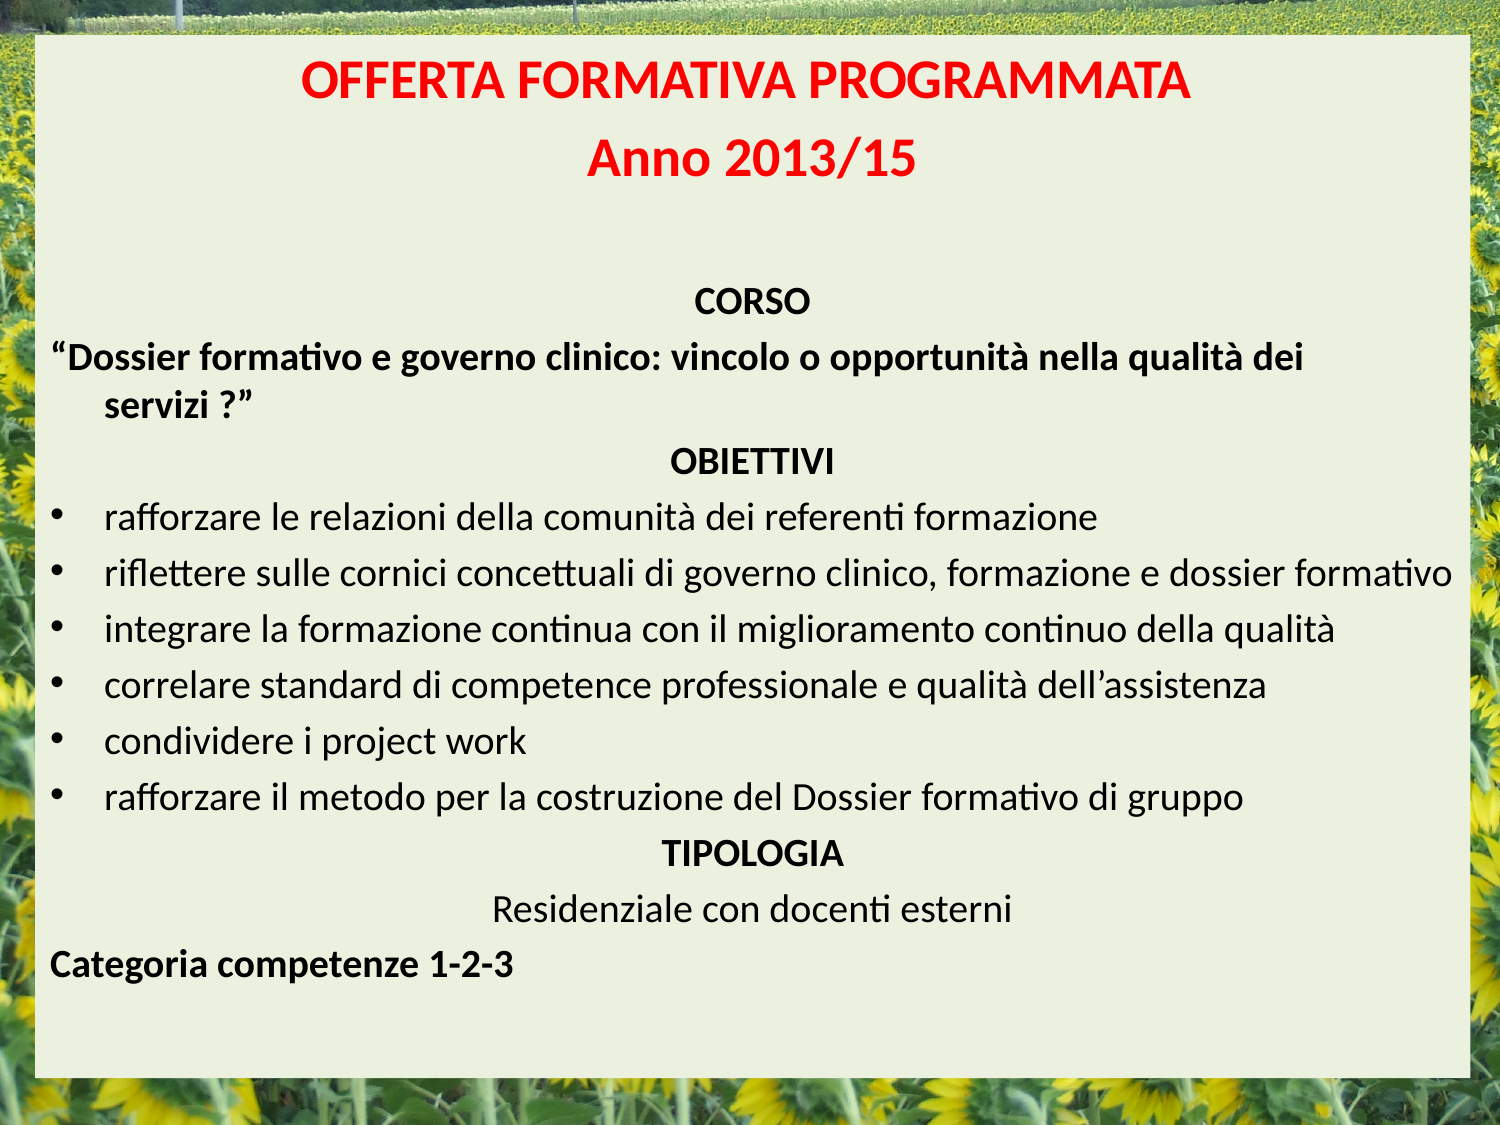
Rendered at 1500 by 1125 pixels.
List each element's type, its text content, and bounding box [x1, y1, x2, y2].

list OFFERTA FORMATIVA PROGRAMMATA Anno 2013/15 CORSO “Dossier formativo e governo clinico: vincolo o opportunità nella qualità dei servizi ?” OBIETTIVI rafforzare le relazioni della comunità dei referenti formazione riflettere sulle cornici concettuali di governo clinico, formazione e dossier formativo integrare la formazione continua con il miglioramento continuo della qualità correlare standard di competence professionale e qualità dell’assistenza condividere i project work rafforzare il metodo per la costruzione del Dossier formativo di gruppo TIPOLOGIA Residenziale con docenti esterni Categoria competenze 1-2-3 [35, 35, 1471, 1079]
picture [0, 0, 1500, 1125]
